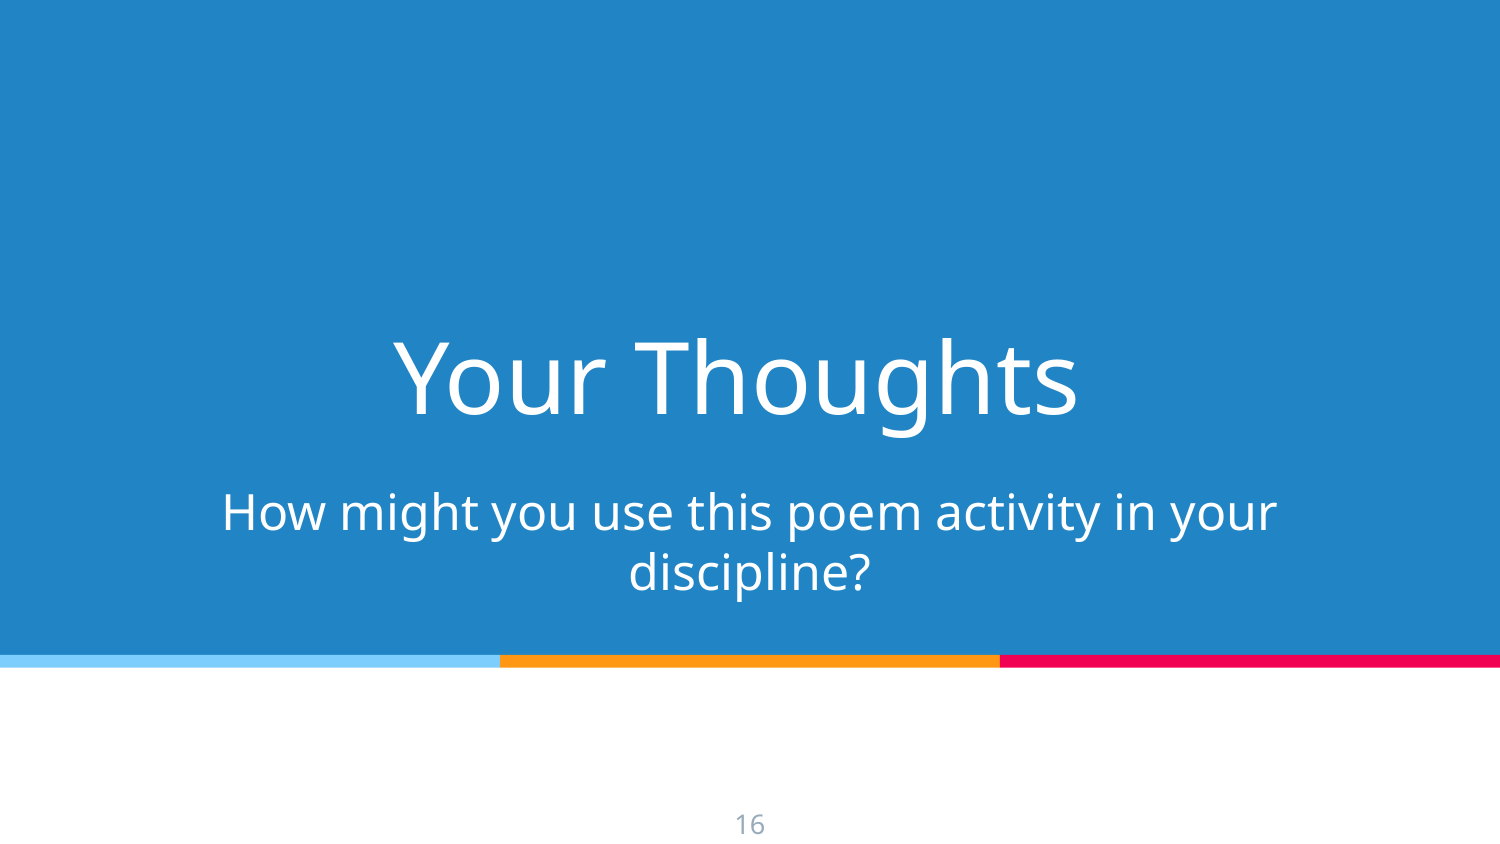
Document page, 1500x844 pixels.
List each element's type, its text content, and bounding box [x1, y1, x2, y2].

slide_number 16 [0, 792, 1500, 844]
subtitle How might you use this poem activity in your discipline? [112, 465, 1388, 595]
title Your Thoughts [112, 259, 1388, 450]
